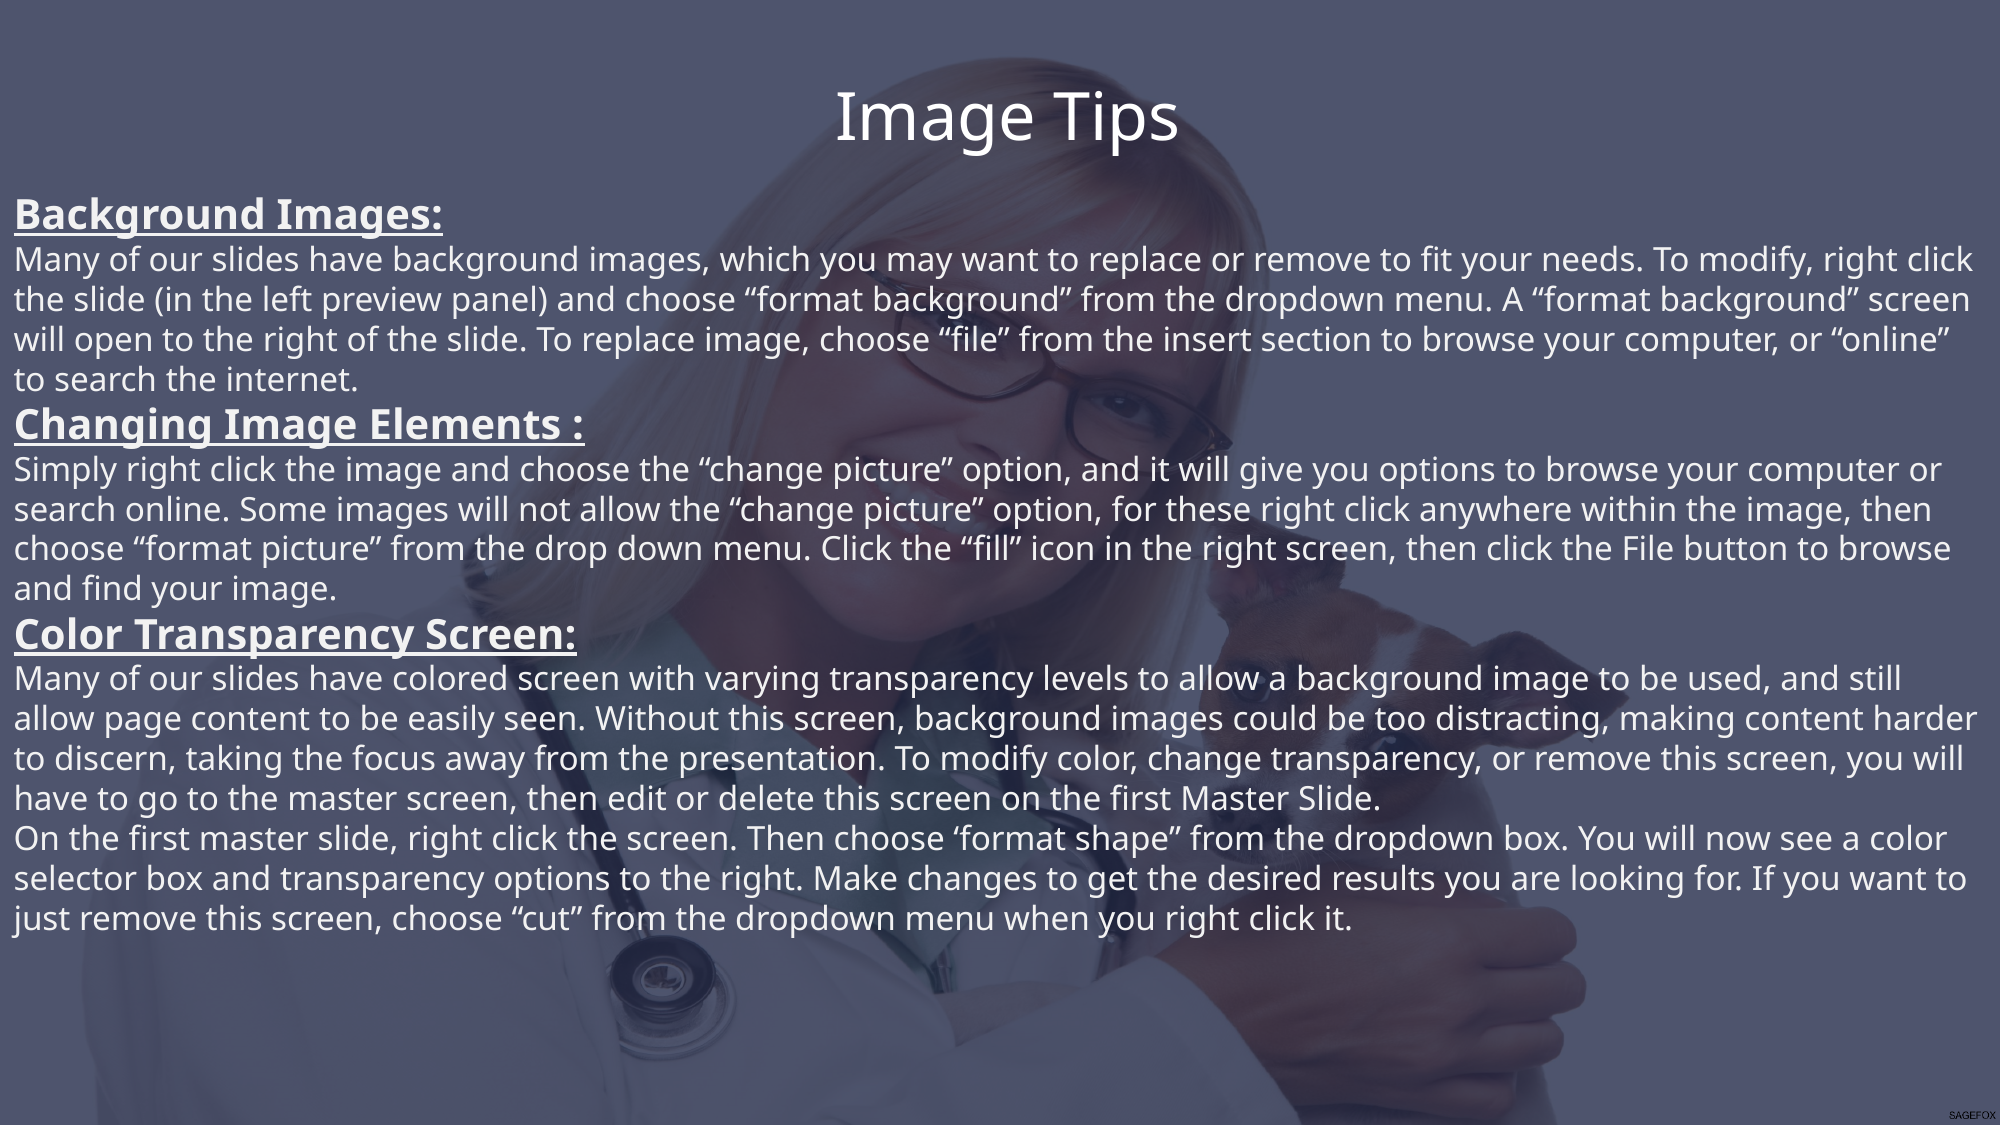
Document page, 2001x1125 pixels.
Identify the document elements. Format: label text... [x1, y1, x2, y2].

title Image Tips [597, 59, 1420, 177]
text_box Background Images: Many of our slides have background images, which you may want to replace or remove to fit your needs. To modify, right click the slide (in the left preview panel) and choose “format background” from the dropdown menu. A “format background” screen will open to the right of the slide. To replace image, choose “file” from the insert section to browse your computer, or “online” to search the internet. Changing Image Elements : Simply right click the image and choose the “change picture” option, and it will give you options to browse your computer or search online. Some images will not allow the “change picture” option, for these right click anywhere within the image, then choose “format picture” from the drop down menu. Click the “fill” icon in the right screen, then click the File button to browse and find your image. Color Transparency Screen: Many of our slides have colored screen with varying transparency levels to allow a background image to be used, and still allow page content to be easily seen. Without this screen, background images could be too distracting, making content harder to discern, taking the focus away from the presentation. To modify color, change transparency, or remove this screen, you will have to go to the master screen, then edit or delete this screen on the first Master Slide. On the first master slide, right click the screen. Then choose ‘format shape” from the dropdown box. You will now see a color selector box and transparency options to the right. Make changes to get the desired results you are looking for. If you want to just remove this screen, choose “cut” from the dropdown menu when you right click it. [0, 0, 2000, 1125]
